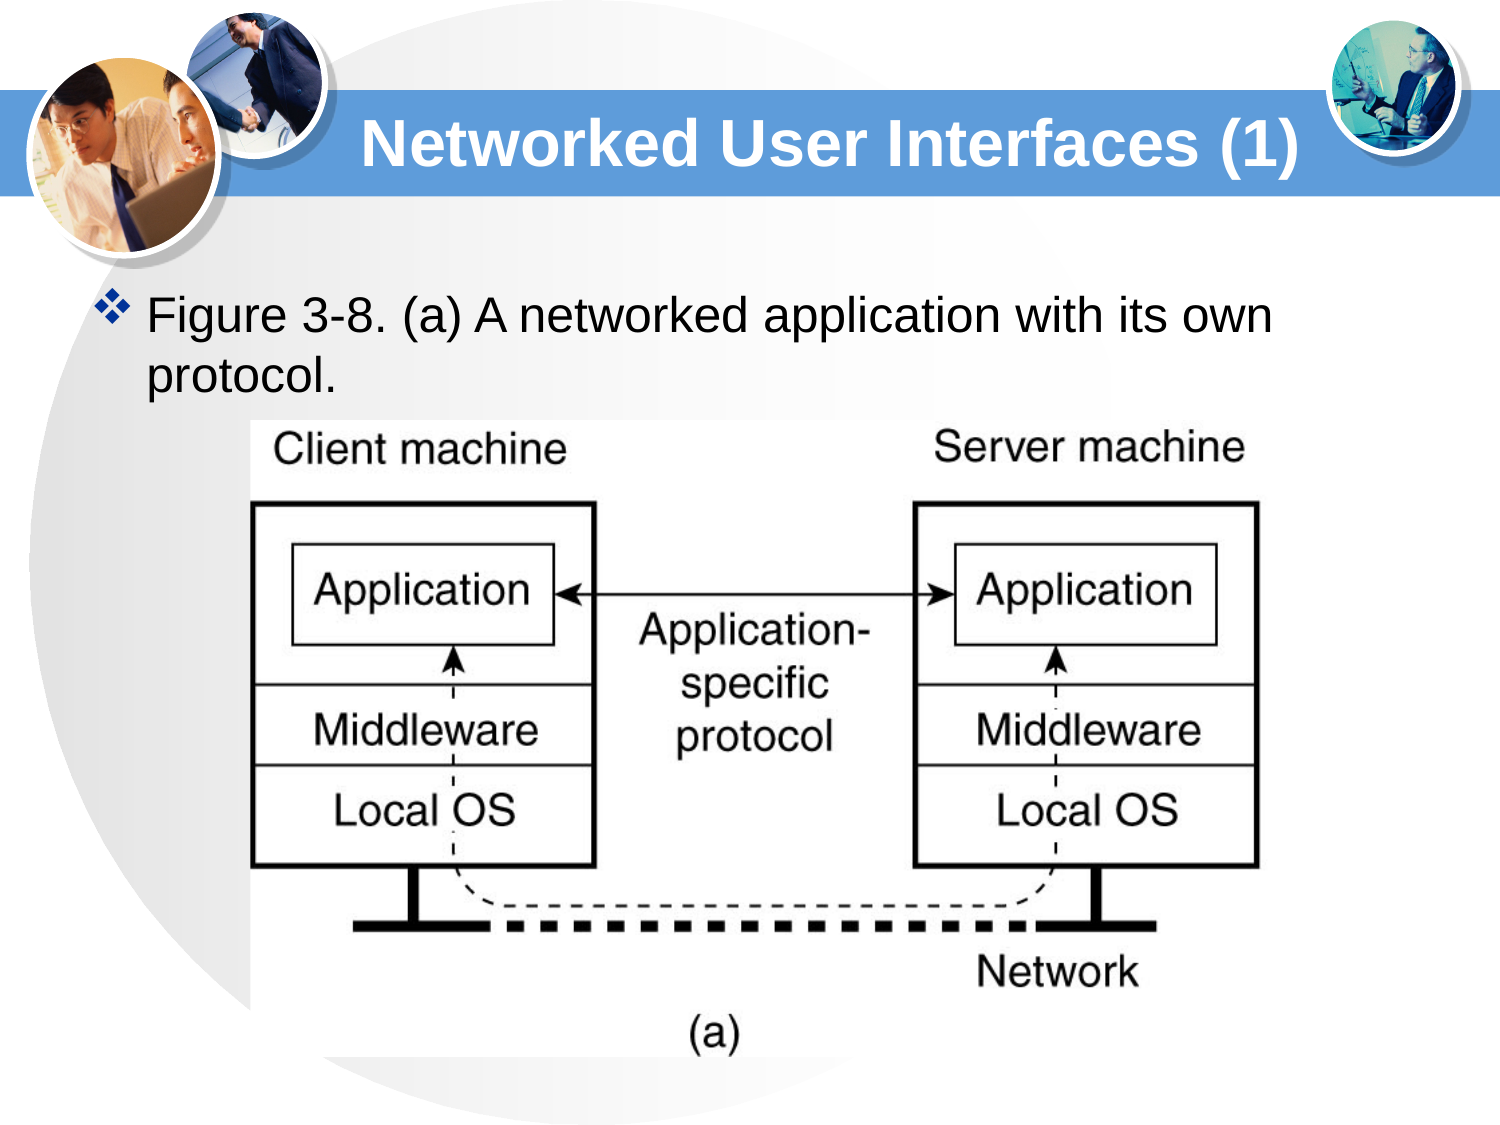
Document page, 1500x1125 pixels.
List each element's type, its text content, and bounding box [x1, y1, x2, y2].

picture [1333, 21, 1455, 150]
picture [250, 420, 1303, 1057]
picture [33, 58, 215, 252]
picture [187, 13, 321, 152]
title Networked User Interfaces (1) [337, 99, 1325, 180]
list Figure 3-8. (a) A networked application with its own protocol. [75, 275, 1432, 1038]
